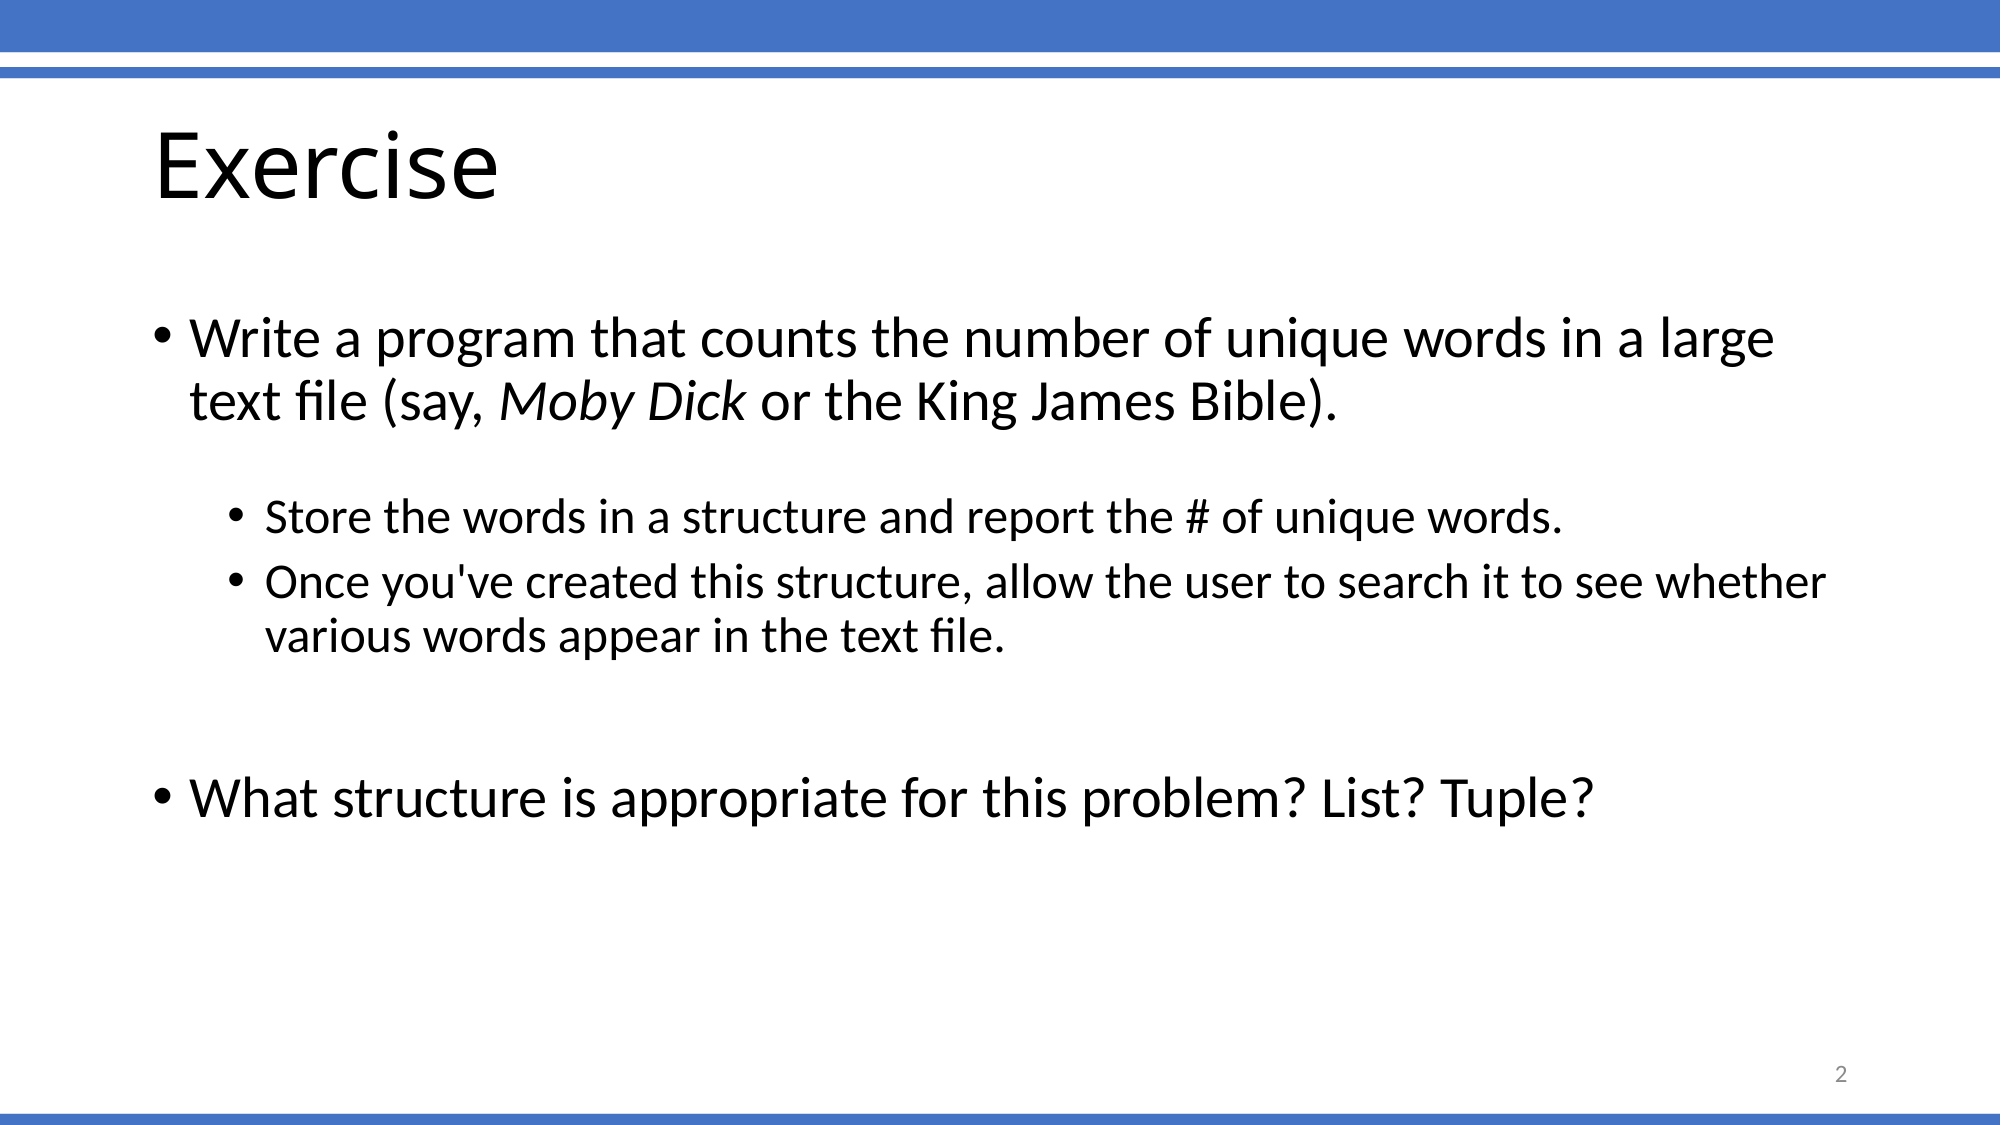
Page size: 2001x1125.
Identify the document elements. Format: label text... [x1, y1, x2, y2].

list Write a program that counts the number of unique words in a large text file (say, Moby Dick or the King James Bible). Store the words in a structure and report the # of unique words. Once you've created this structure, allow the user to search it to see whether various words appear in the text file. What structure is appropriate for this problem? List? Tuple? [137, 299, 1863, 1014]
slide_number 2 [1412, 1042, 1863, 1103]
title Exercise [137, 59, 1863, 278]
